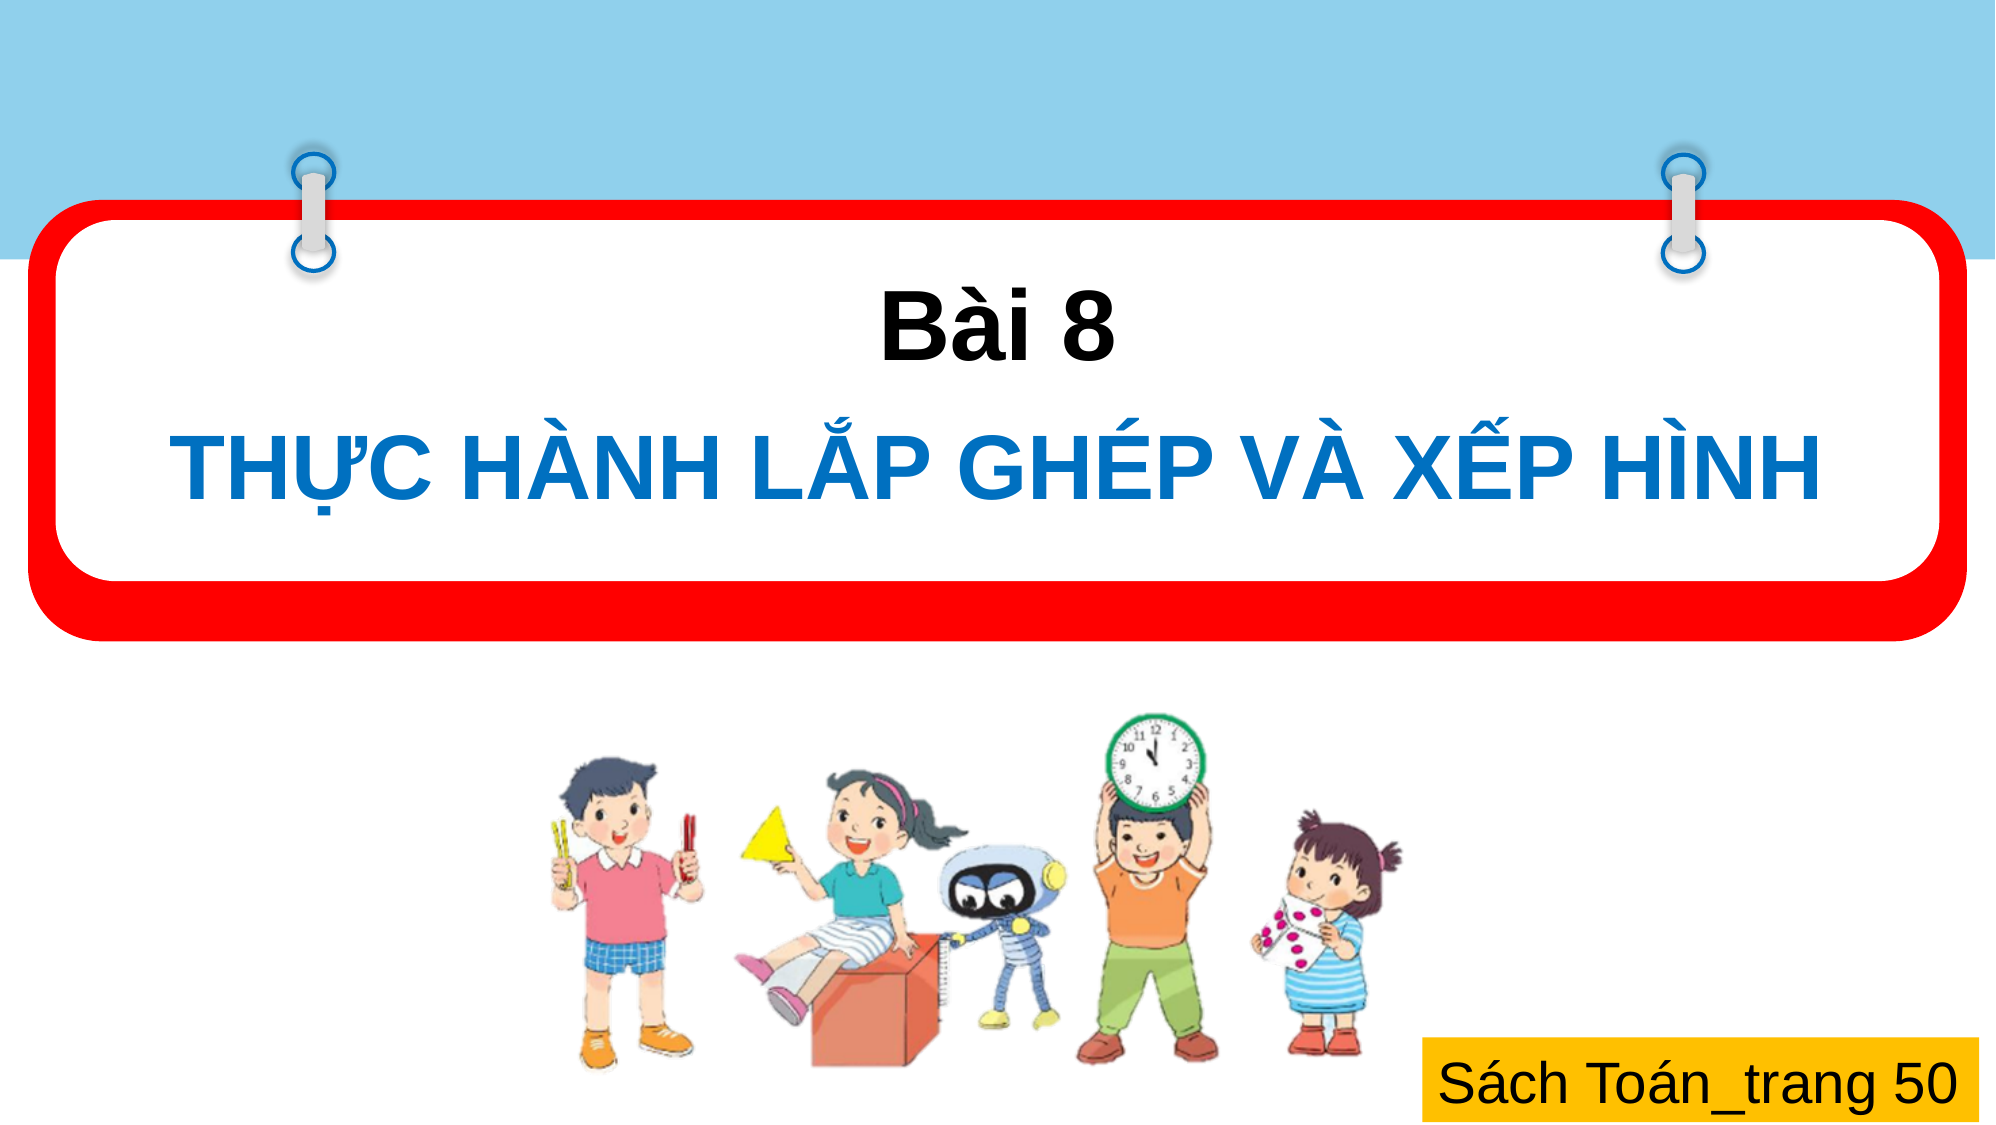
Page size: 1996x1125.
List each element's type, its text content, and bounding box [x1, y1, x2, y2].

text_box Sách Toán_trang 50 [1422, 1037, 1980, 1123]
text_box [0, 0, 1996, 261]
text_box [27, 153, 1968, 642]
picture [502, 710, 1573, 1088]
